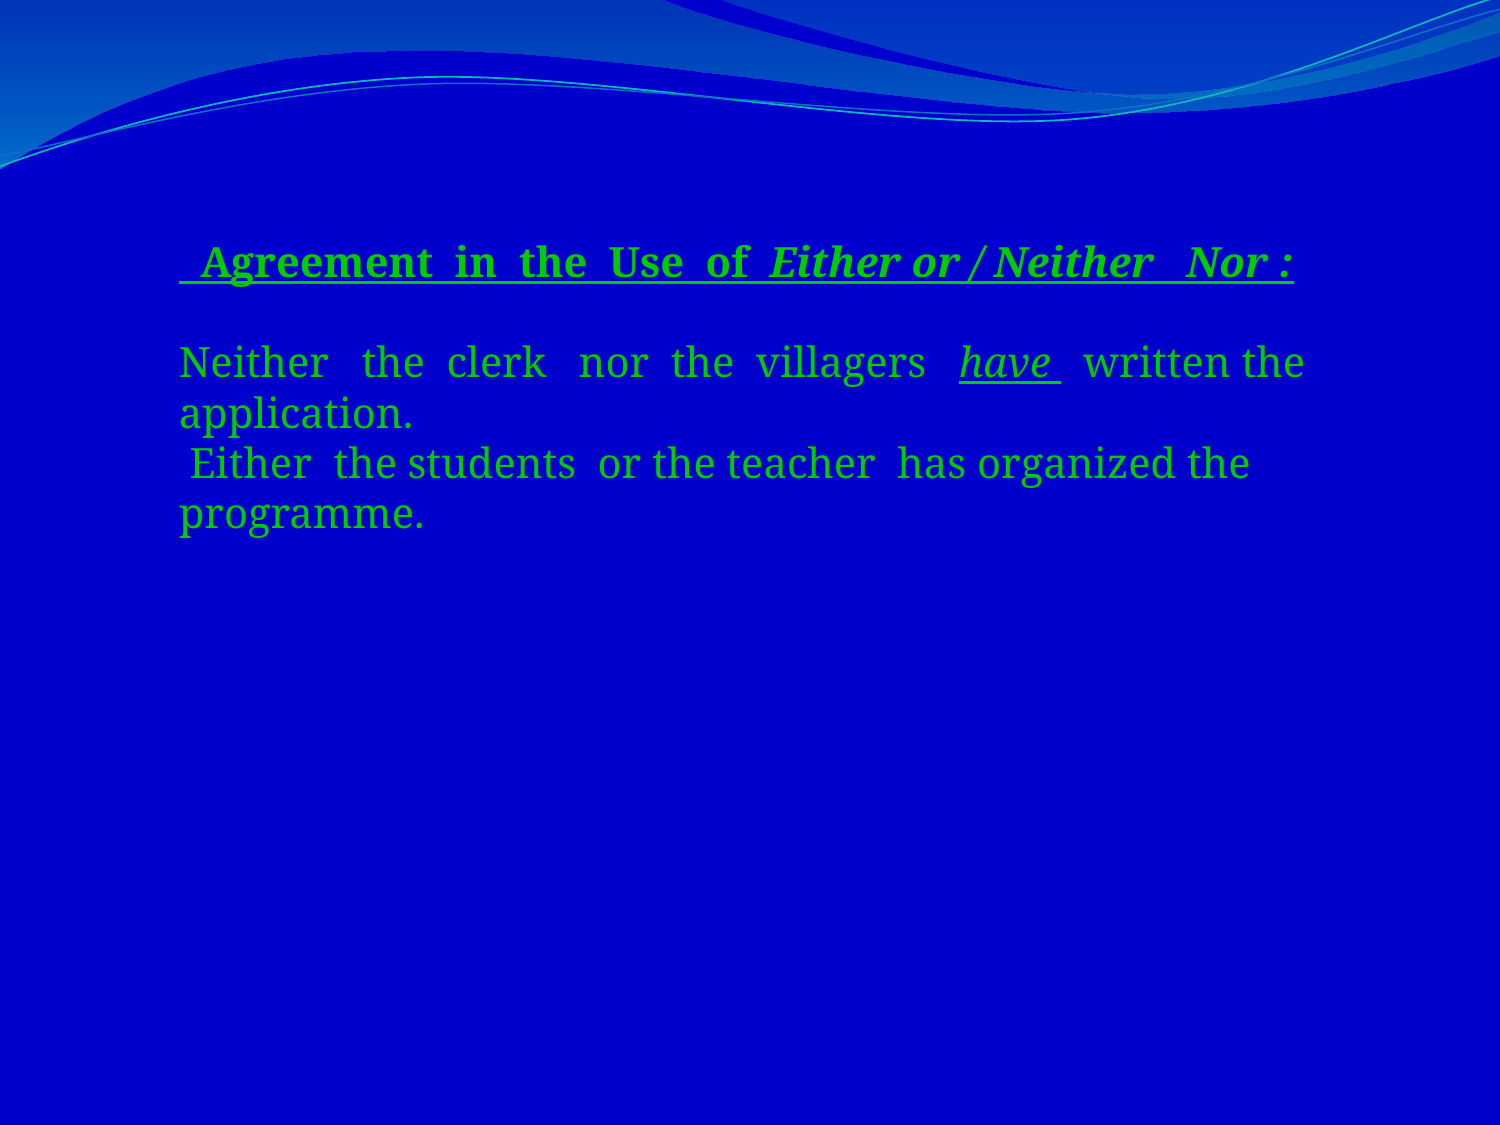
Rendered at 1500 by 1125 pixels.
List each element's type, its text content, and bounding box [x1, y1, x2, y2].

text_box Agreement in the Use of Either or / Neither Nor : Neither the clerk nor the villagers have written the application. Either the students or the teacher has organized the programme. [164, 128, 1325, 1125]
